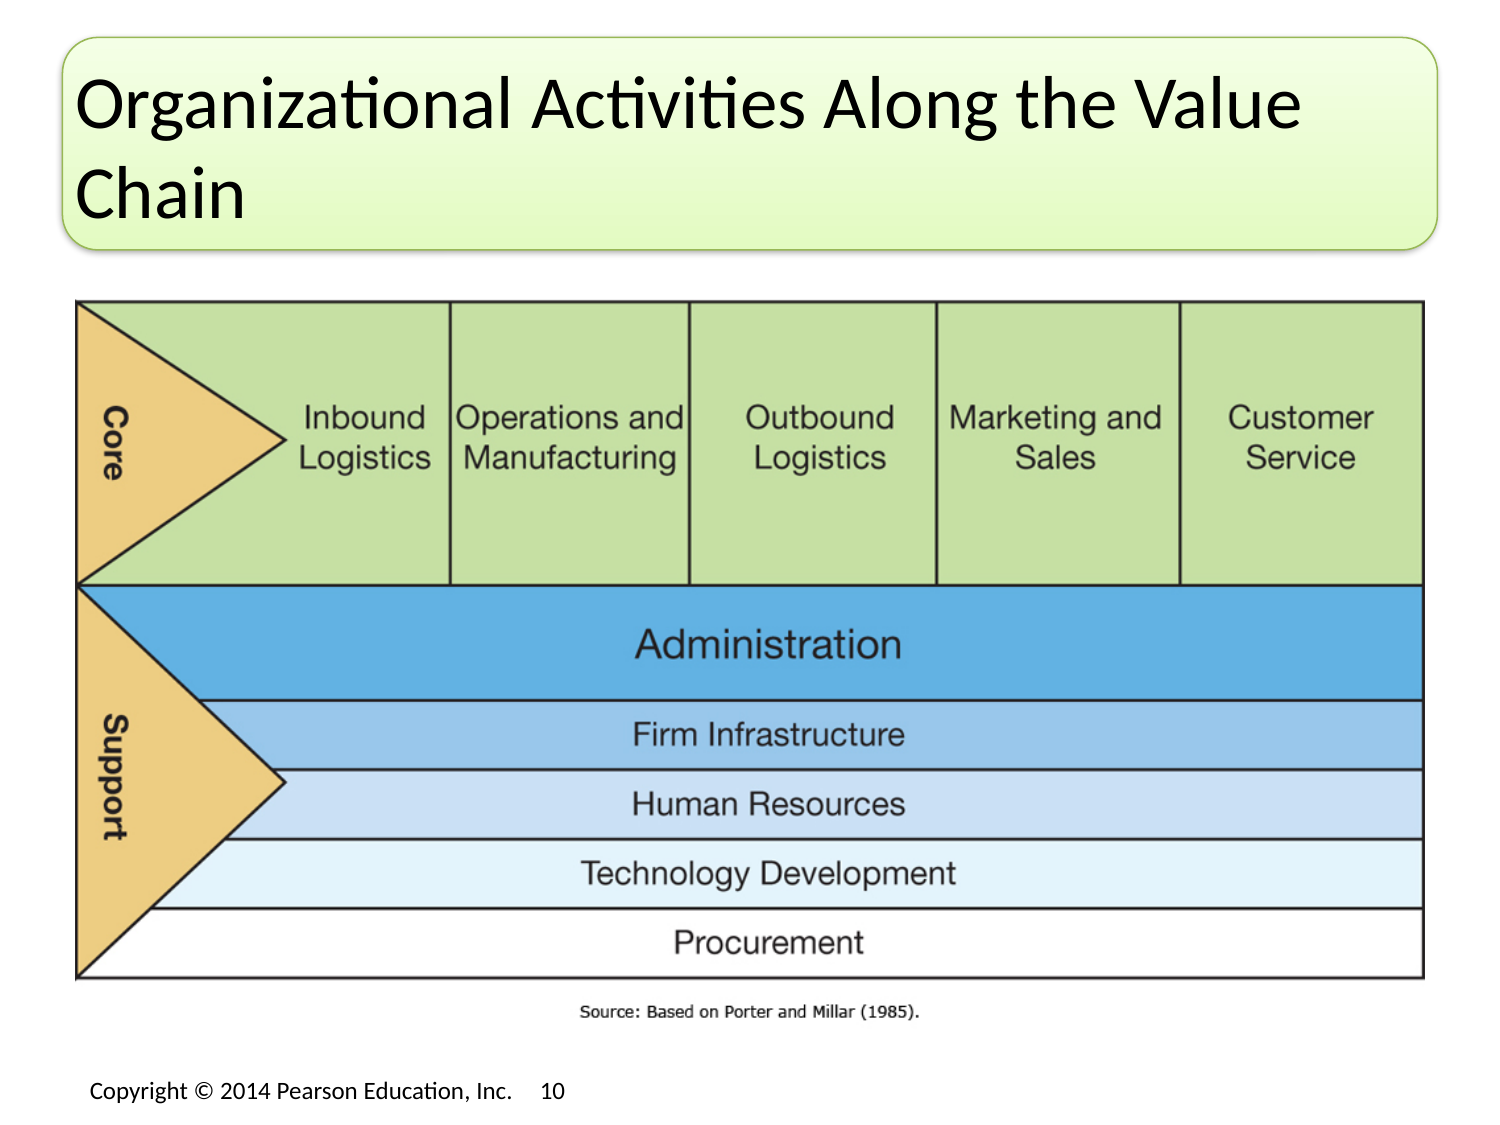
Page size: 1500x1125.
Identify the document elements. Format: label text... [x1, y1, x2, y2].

title Organizational Activities Along the Value Chain [75, 50, 1425, 238]
picture [74, 299, 1426, 1035]
